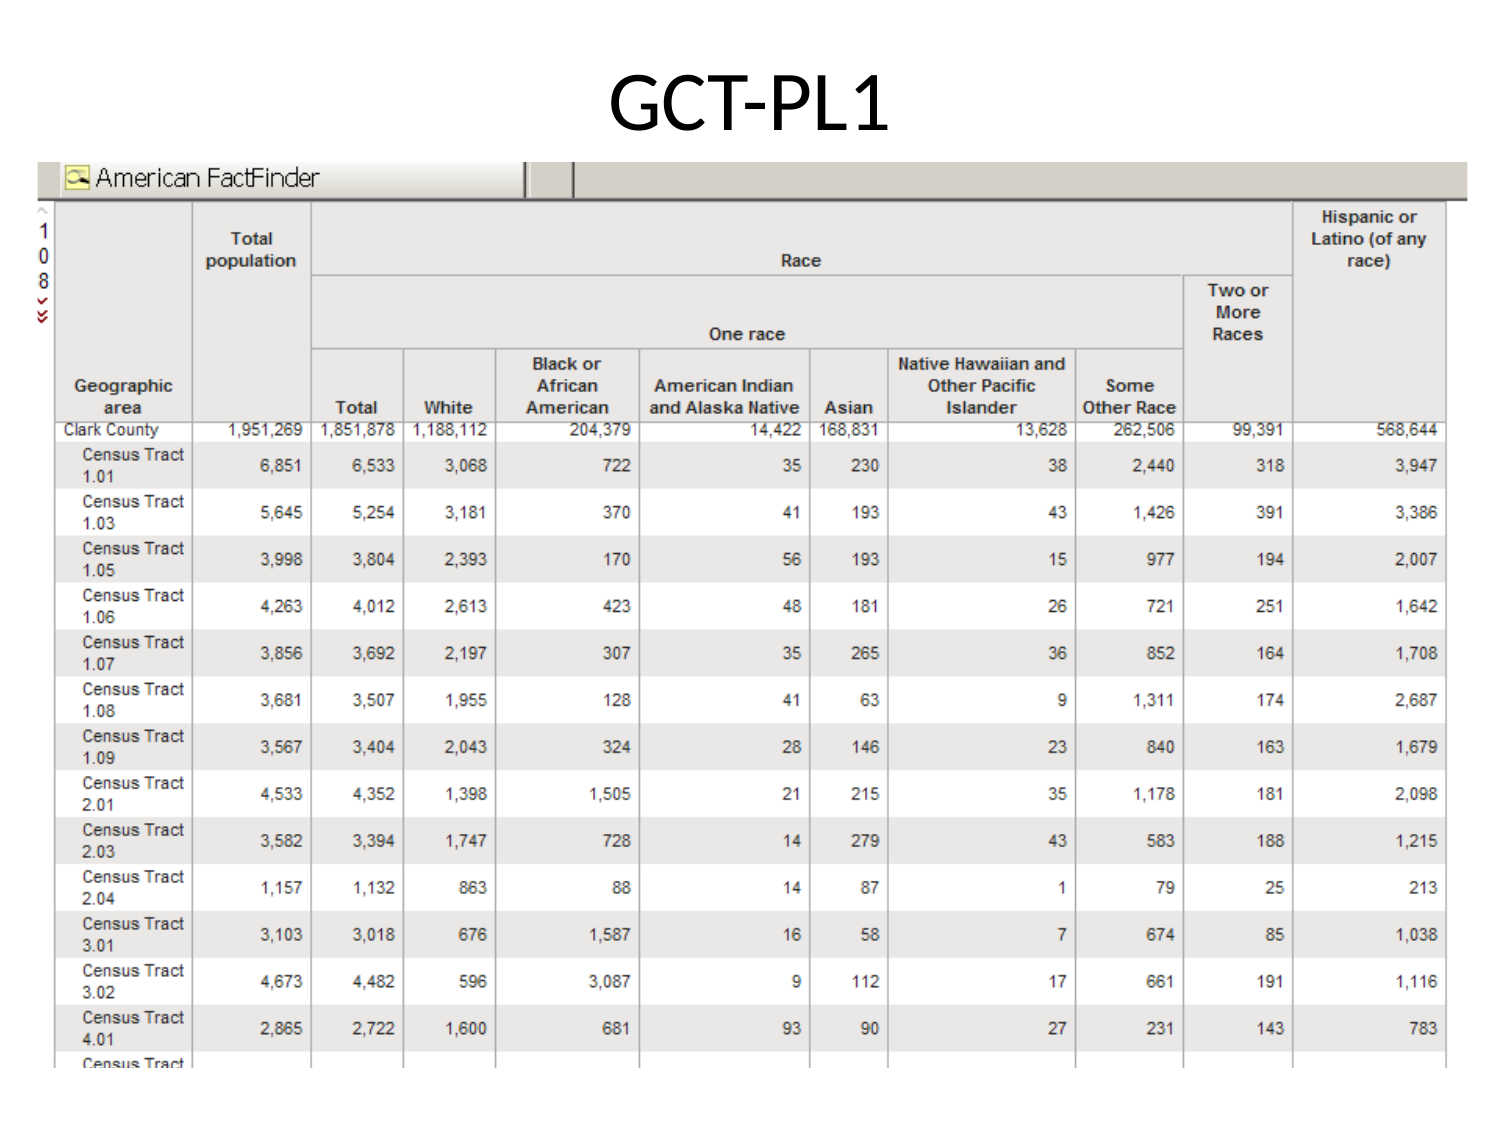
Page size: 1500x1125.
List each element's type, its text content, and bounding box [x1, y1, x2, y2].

title GCT-PL1 [324, 37, 1175, 155]
picture [37, 162, 1468, 1068]
